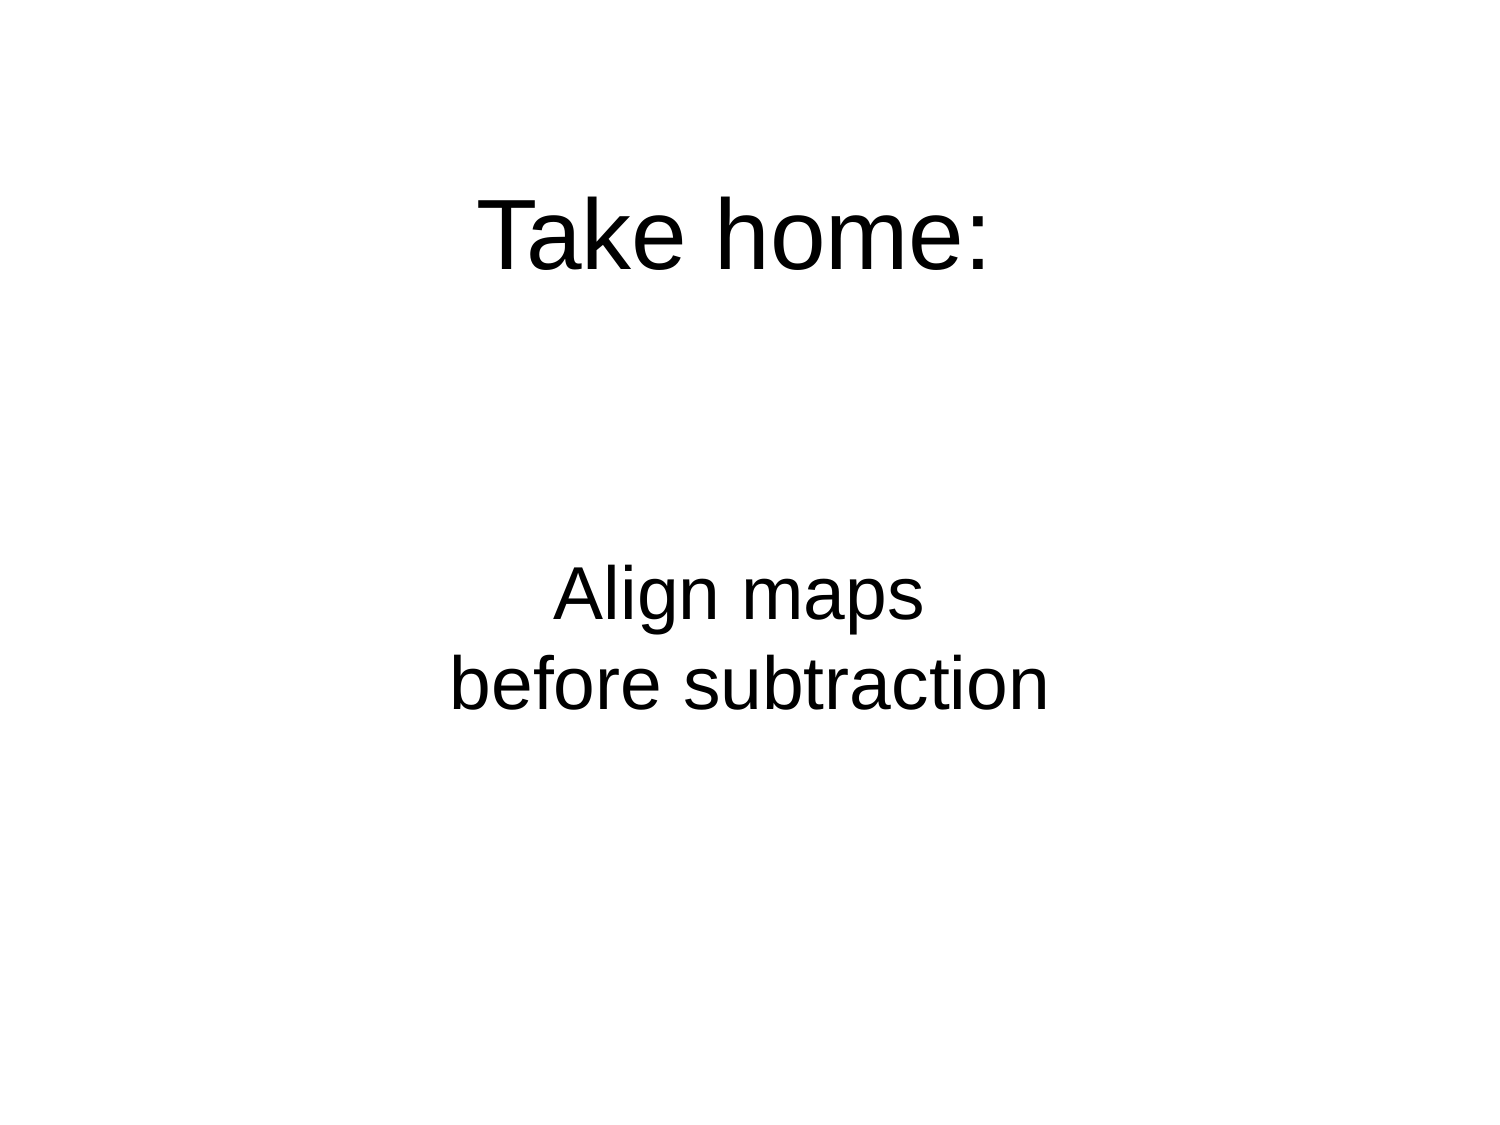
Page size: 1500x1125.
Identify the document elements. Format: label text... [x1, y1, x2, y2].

text_box Align maps before subtraction [434, 537, 1066, 733]
text_box Take home: [396, 162, 1072, 298]
